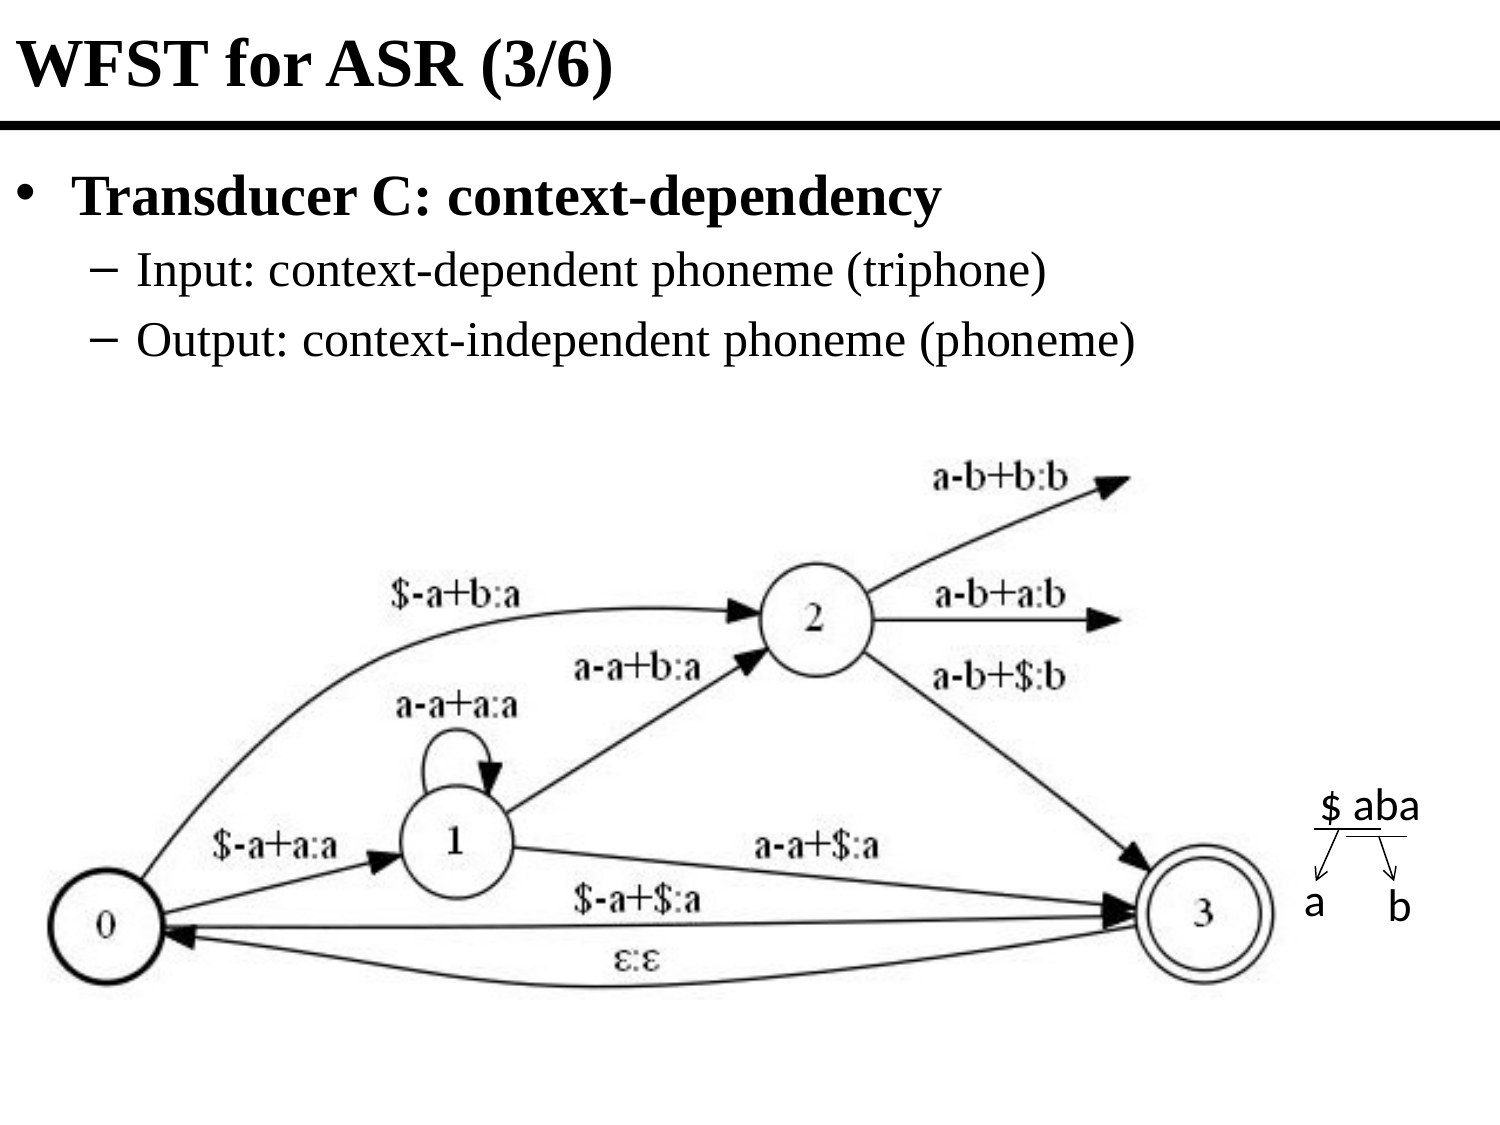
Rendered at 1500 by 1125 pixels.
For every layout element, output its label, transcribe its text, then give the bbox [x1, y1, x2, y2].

list Transducer C: context-dependency Input: context-dependent phoneme (triphone) Output: context-independent phoneme (phoneme) [0, 149, 1500, 802]
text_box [1288, 767, 1459, 950]
picture [40, 382, 1305, 1000]
title WFST for ASR (3/6) [0, 0, 1500, 119]
